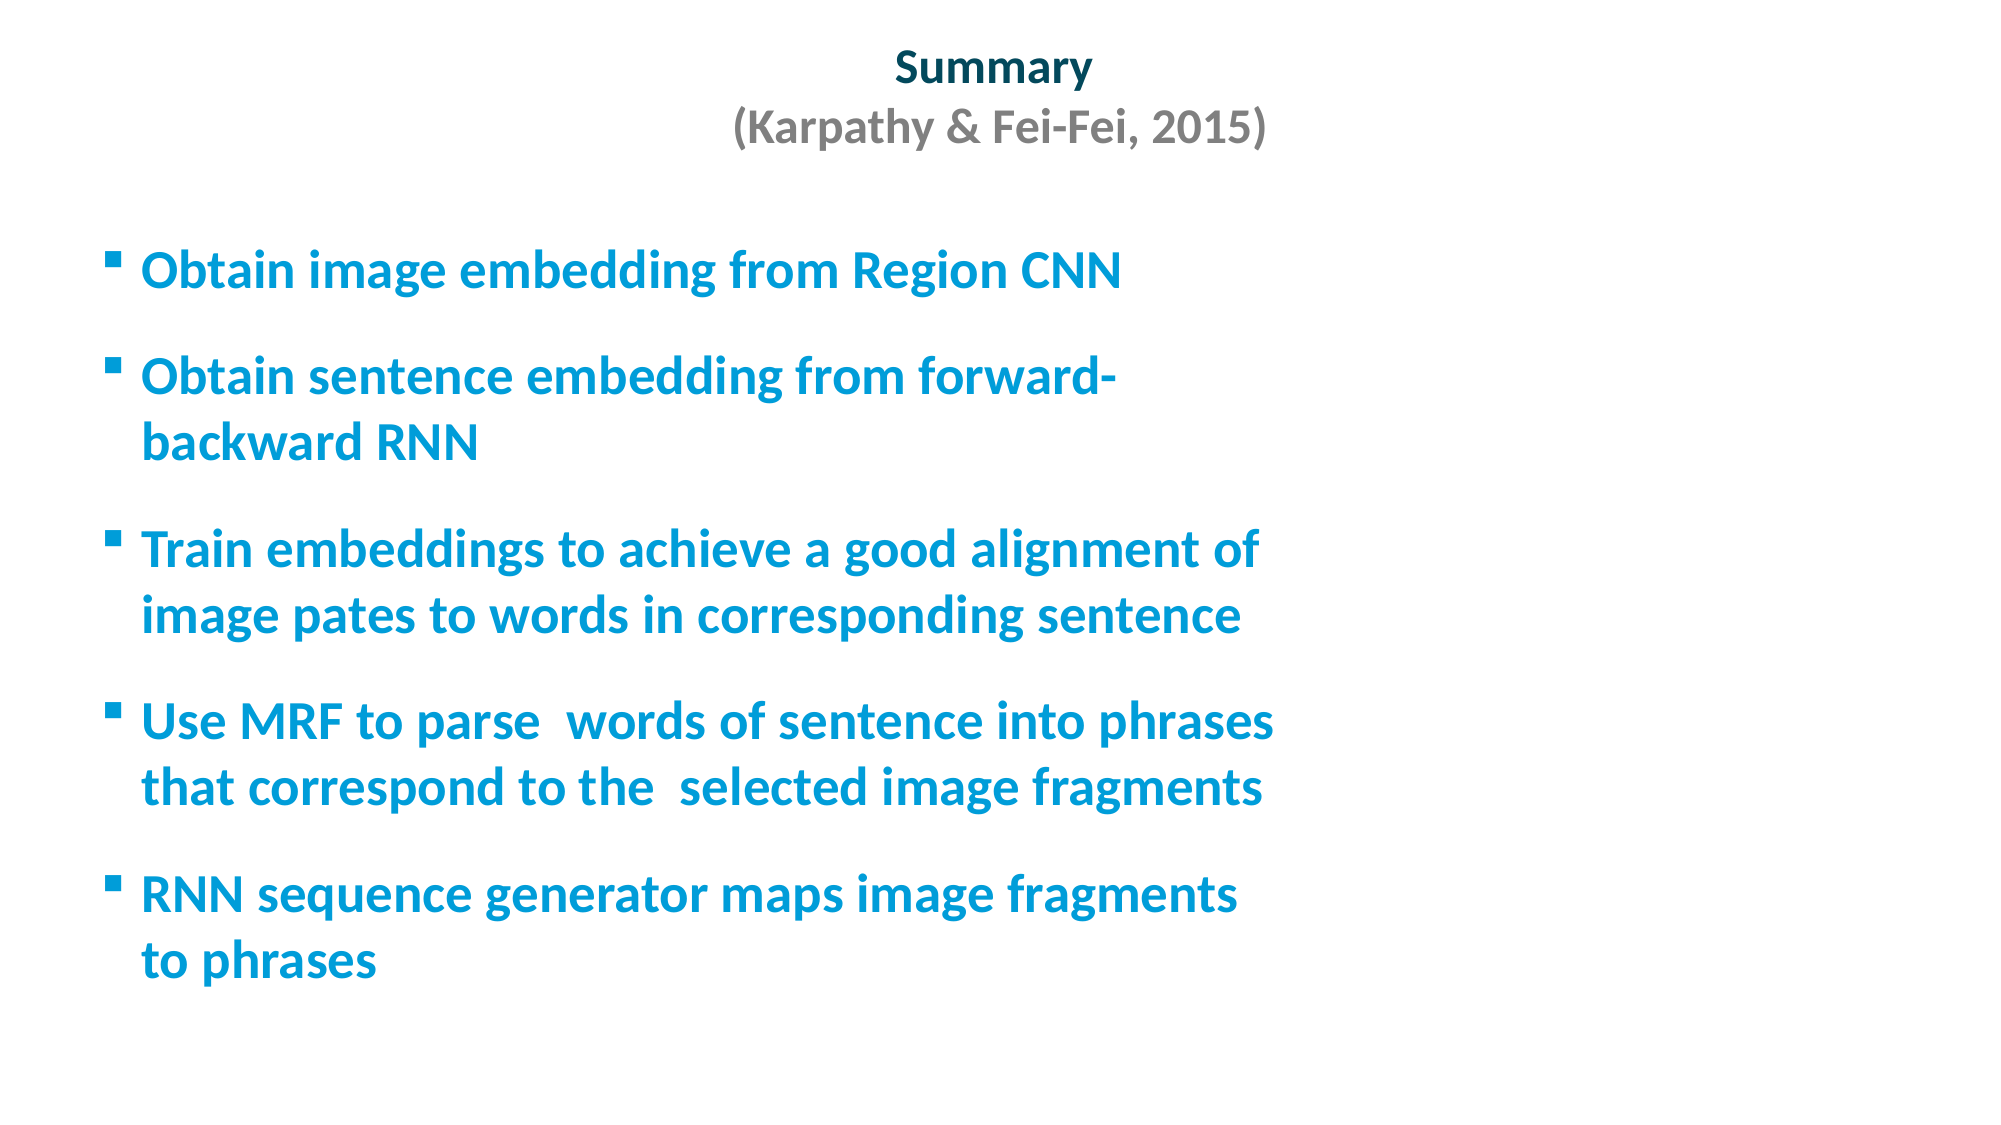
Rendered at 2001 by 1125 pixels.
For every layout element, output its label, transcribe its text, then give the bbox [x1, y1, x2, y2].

title Summary (Karpathy & Fei-Fei, 2015) [99, 24, 1900, 163]
